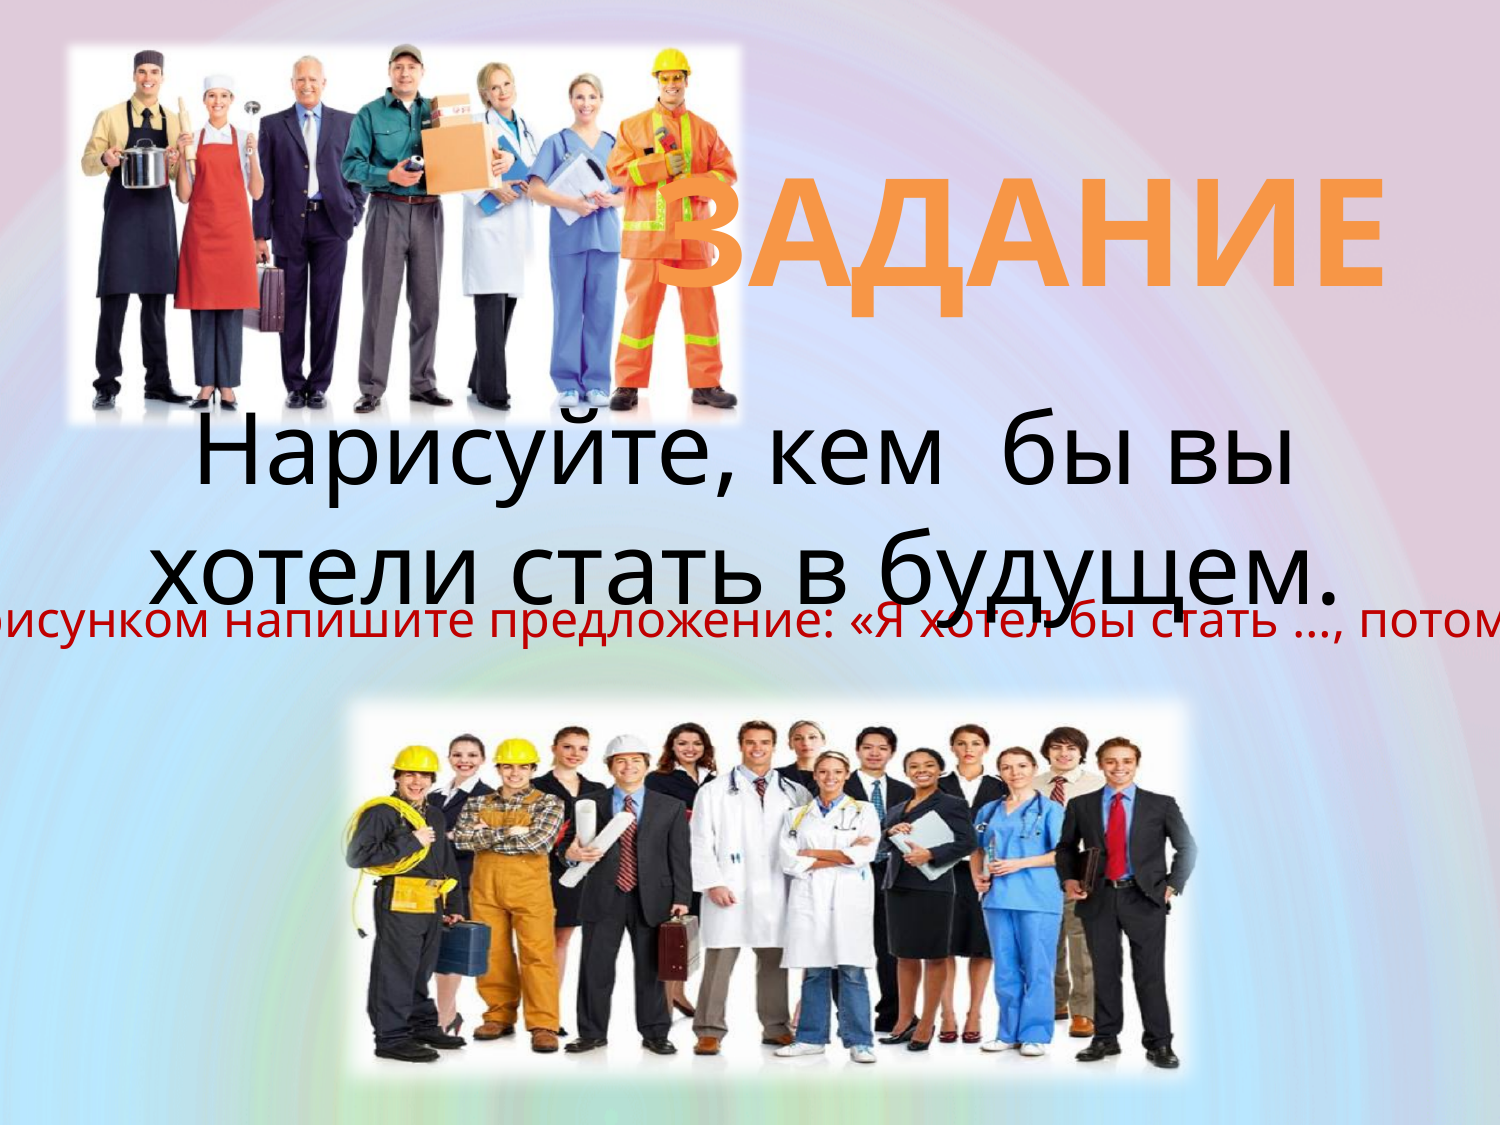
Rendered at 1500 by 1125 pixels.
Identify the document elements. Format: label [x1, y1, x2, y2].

list [58, 34, 751, 434]
picture [0, 0, 1500, 1125]
